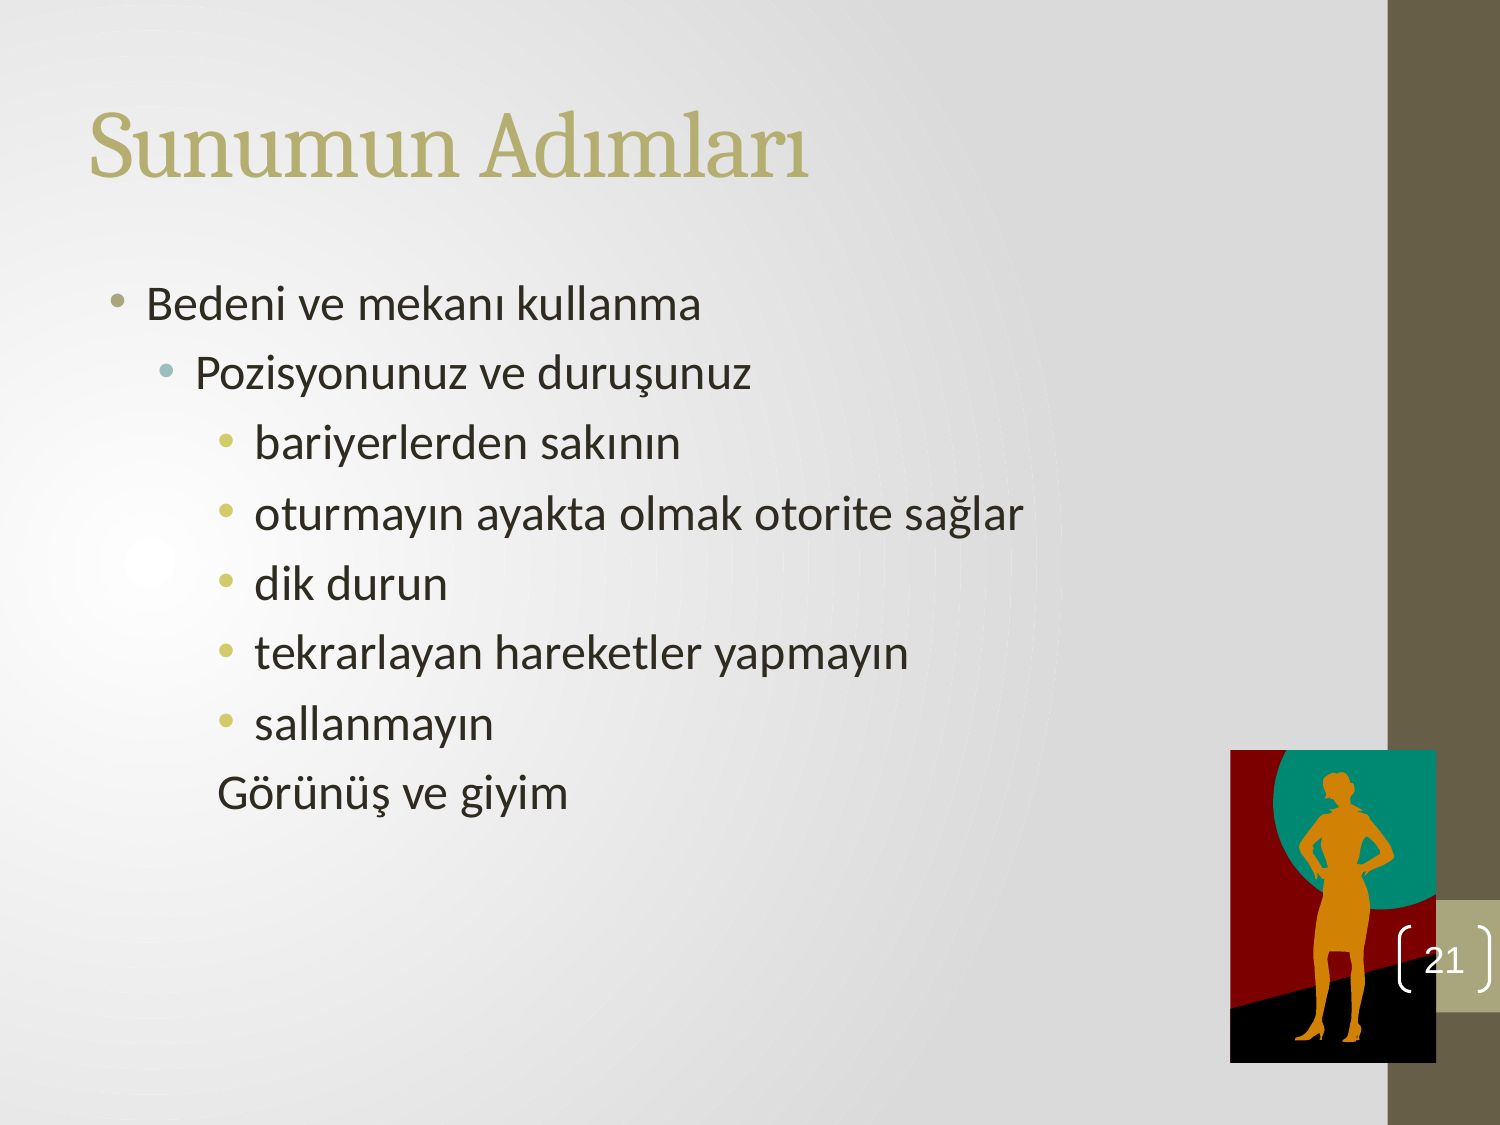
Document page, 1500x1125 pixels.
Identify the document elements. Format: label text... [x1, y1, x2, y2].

title Sunumun Adımları [75, 45, 1325, 233]
picture [1229, 749, 1437, 1064]
list Bedeni ve mekanı kullanma Pozisyonunuz ve duruşunuz bariyerlerden sakının oturmayın ayakta olmak otorite sağlar dik durun tekrarlayan hareketler yapmayın sallanmayın Görünüş ve giyim [74, 262, 1326, 1051]
slide_number 21 [1447, 924, 1492, 994]
